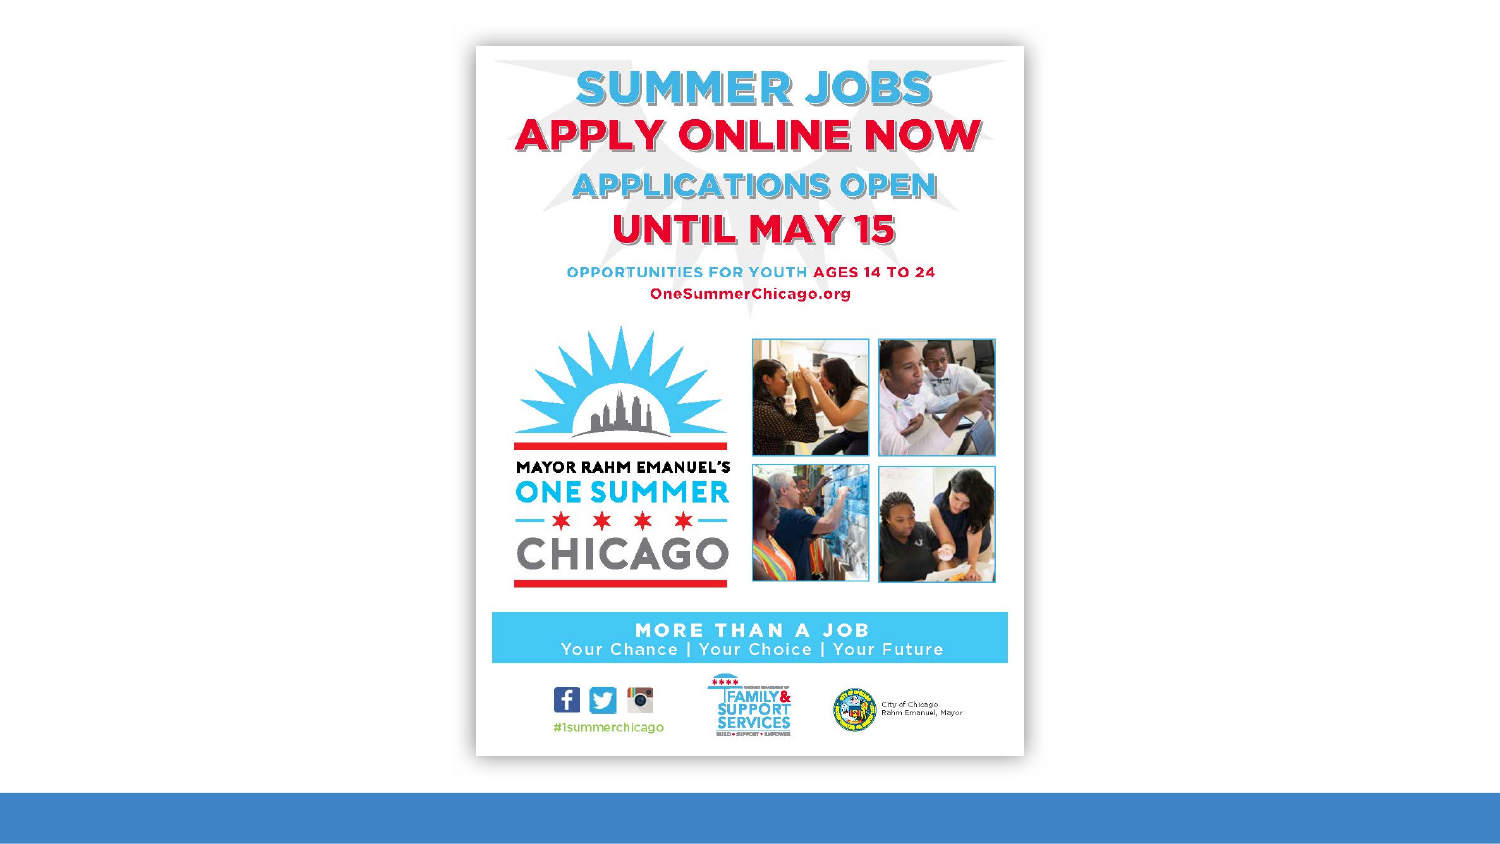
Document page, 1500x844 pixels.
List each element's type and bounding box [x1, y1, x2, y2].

text_box [0, 792, 1500, 844]
picture [475, 46, 1025, 756]
